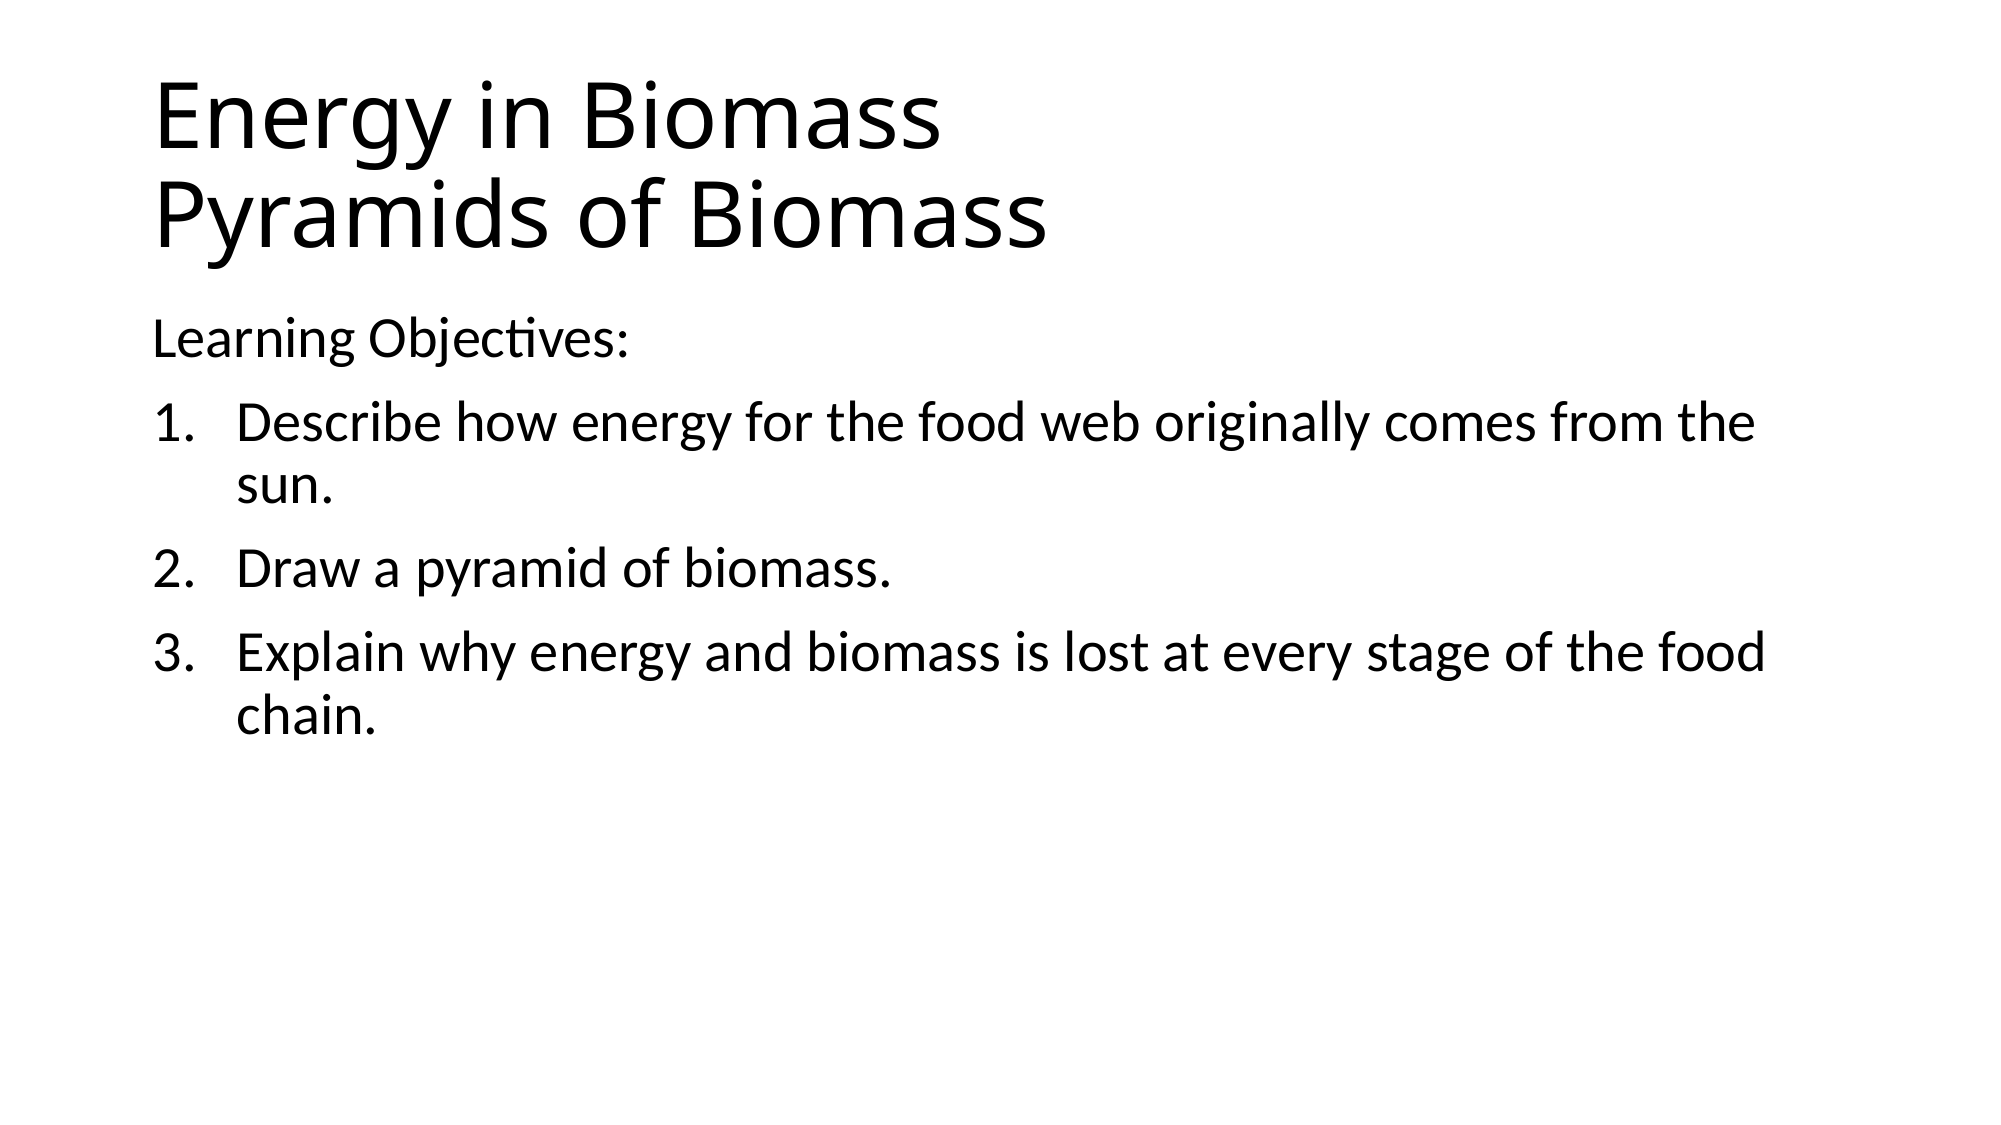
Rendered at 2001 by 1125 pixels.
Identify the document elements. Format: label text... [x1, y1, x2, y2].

title Energy in Biomass Pyramids of Biomass [137, 59, 1863, 278]
list Learning Objectives: Describe how energy for the food web originally comes from the sun. Draw a pyramid of biomass. Explain why energy and biomass is lost at every stage of the food chain. [137, 299, 1863, 1014]
